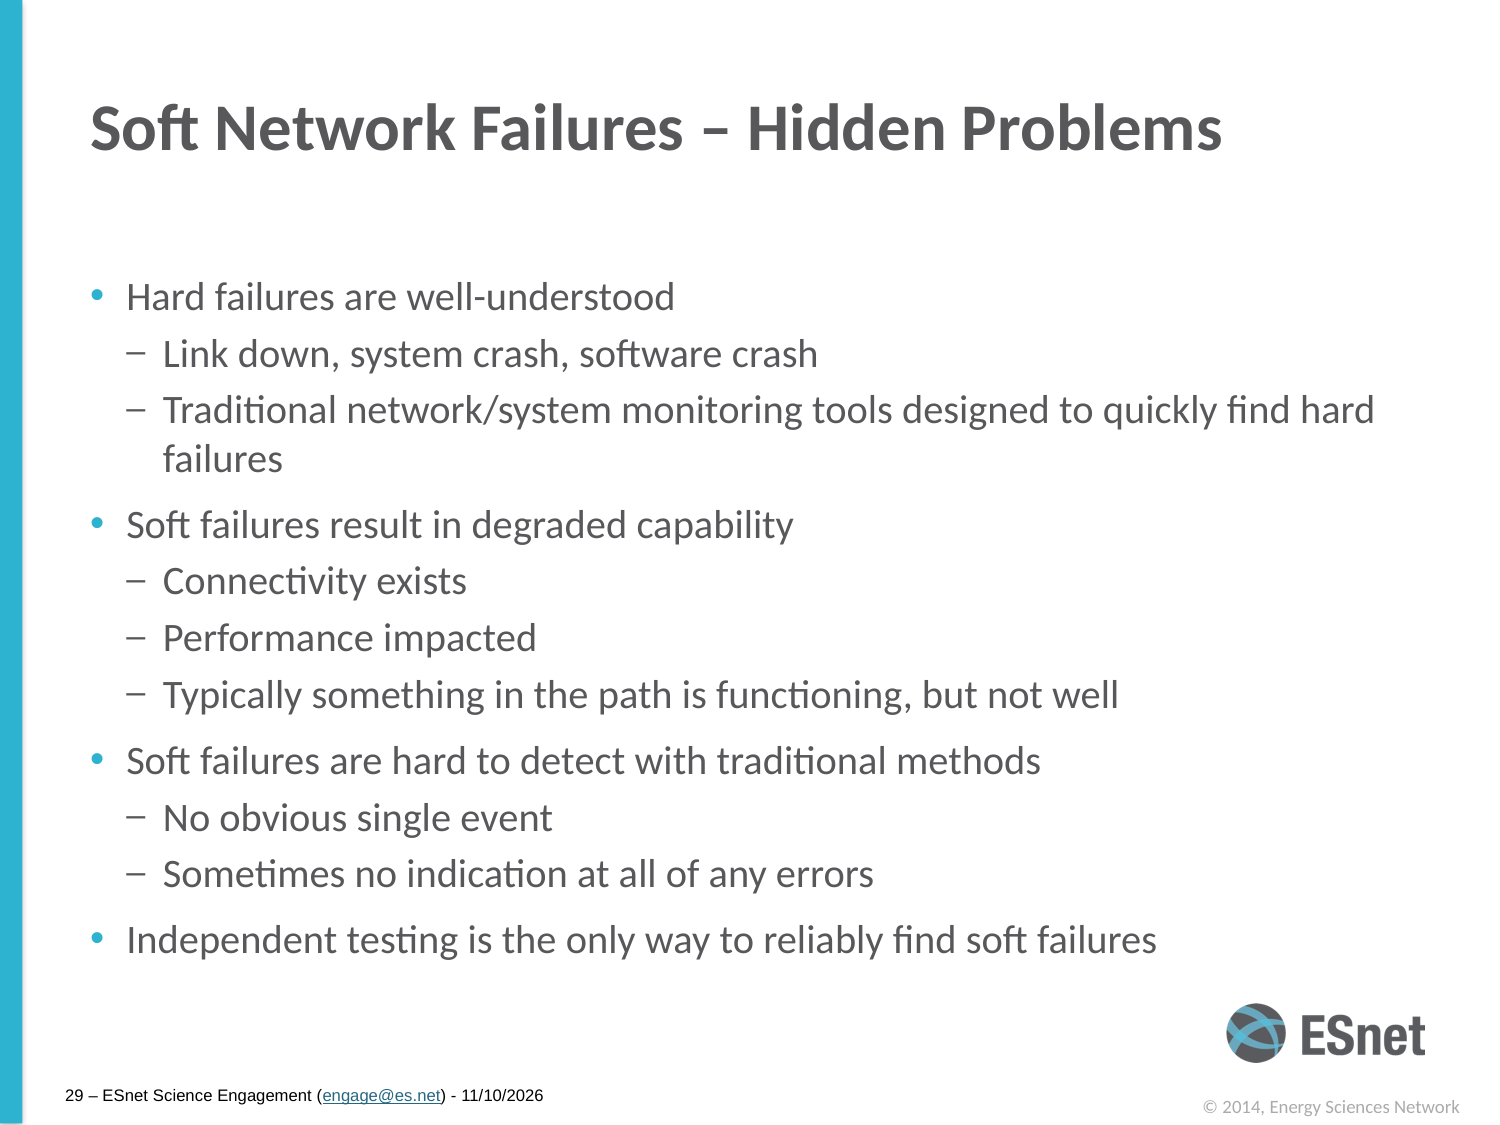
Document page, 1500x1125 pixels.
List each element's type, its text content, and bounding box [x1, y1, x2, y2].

text_box © 2014, Energy Sciences Network [1187, 1095, 1500, 1125]
list Hard failures are well-understood Link down, system crash, software crash Traditional network/system monitoring tools designed to quickly find hard failures Soft failures result in degraded capability Connectivity exists Performance impacted Typically something in the path is functioning, but not well Soft failures are hard to detect with traditional methods No obvious single event Sometimes no indication at all of any errors Independent testing is the only way to reliably find soft failures [75, 262, 1425, 976]
title Soft Network Failures – Hidden Problems [75, 29, 1482, 218]
picture [1226, 1003, 1425, 1063]
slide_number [50, 1080, 582, 1110]
